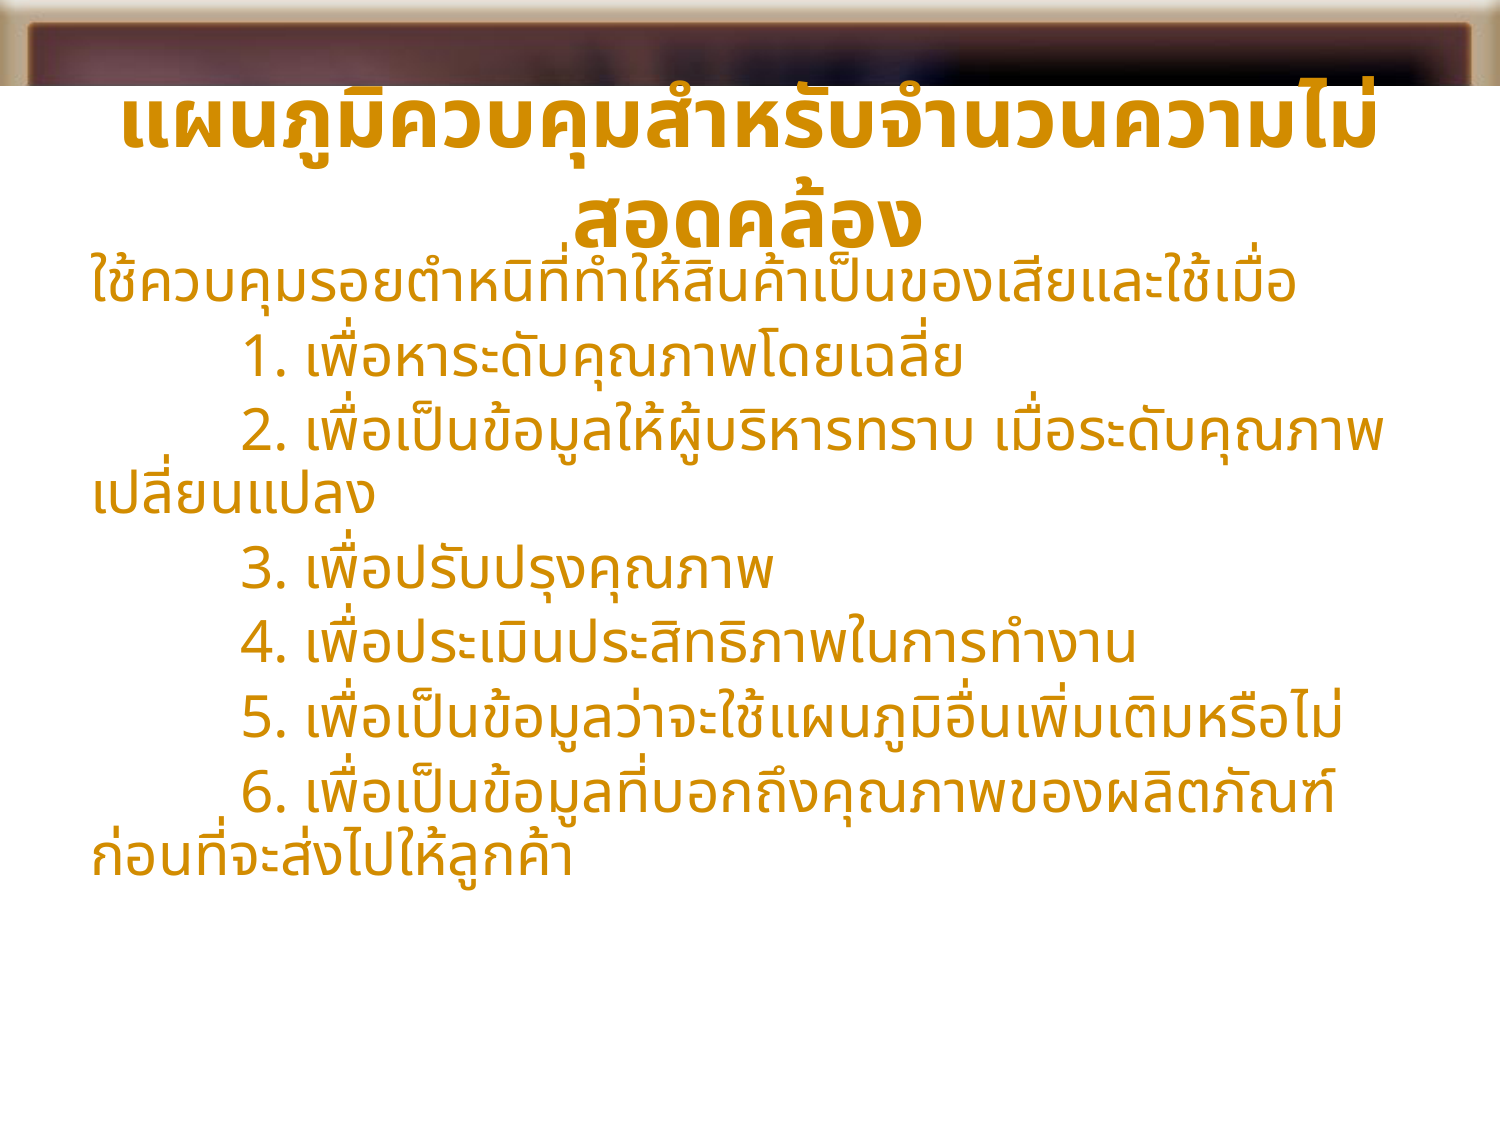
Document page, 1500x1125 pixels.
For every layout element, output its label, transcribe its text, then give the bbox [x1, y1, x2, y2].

list ใช้ควบคุมรอยตำหนิที่ทำให้สินค้าเป็นของเสียและใช้เมื่อ 1. เพื่อหาระดับคุณภาพโดยเฉลี่ย 2. เพื่อเป็นข้อมูลให้ผู้บริหารทราบ เมื่อระดับคุณภาพเปลี่ยนแปลง 3. เพื่อปรับปรุงคุณภาพ 4. เพื่อประเมินประสิทธิภาพในการทำงาน 5. เพื่อเป็นข้อมูลว่าจะใช้แผนภูมิอื่นเพิ่มเติมหรือไม่ 6. เพื่อเป็นข้อมูลที่บอกถึงคุณภาพของผลิตภัณฑ์ก่อนที่จะส่งไปให้ลูกค้า [74, 243, 1426, 1038]
title แผนภูมิควบคุมสำหรับจำนวนความไม่สอดคล้อง [74, 107, 1424, 221]
picture [0, 0, 1500, 86]
